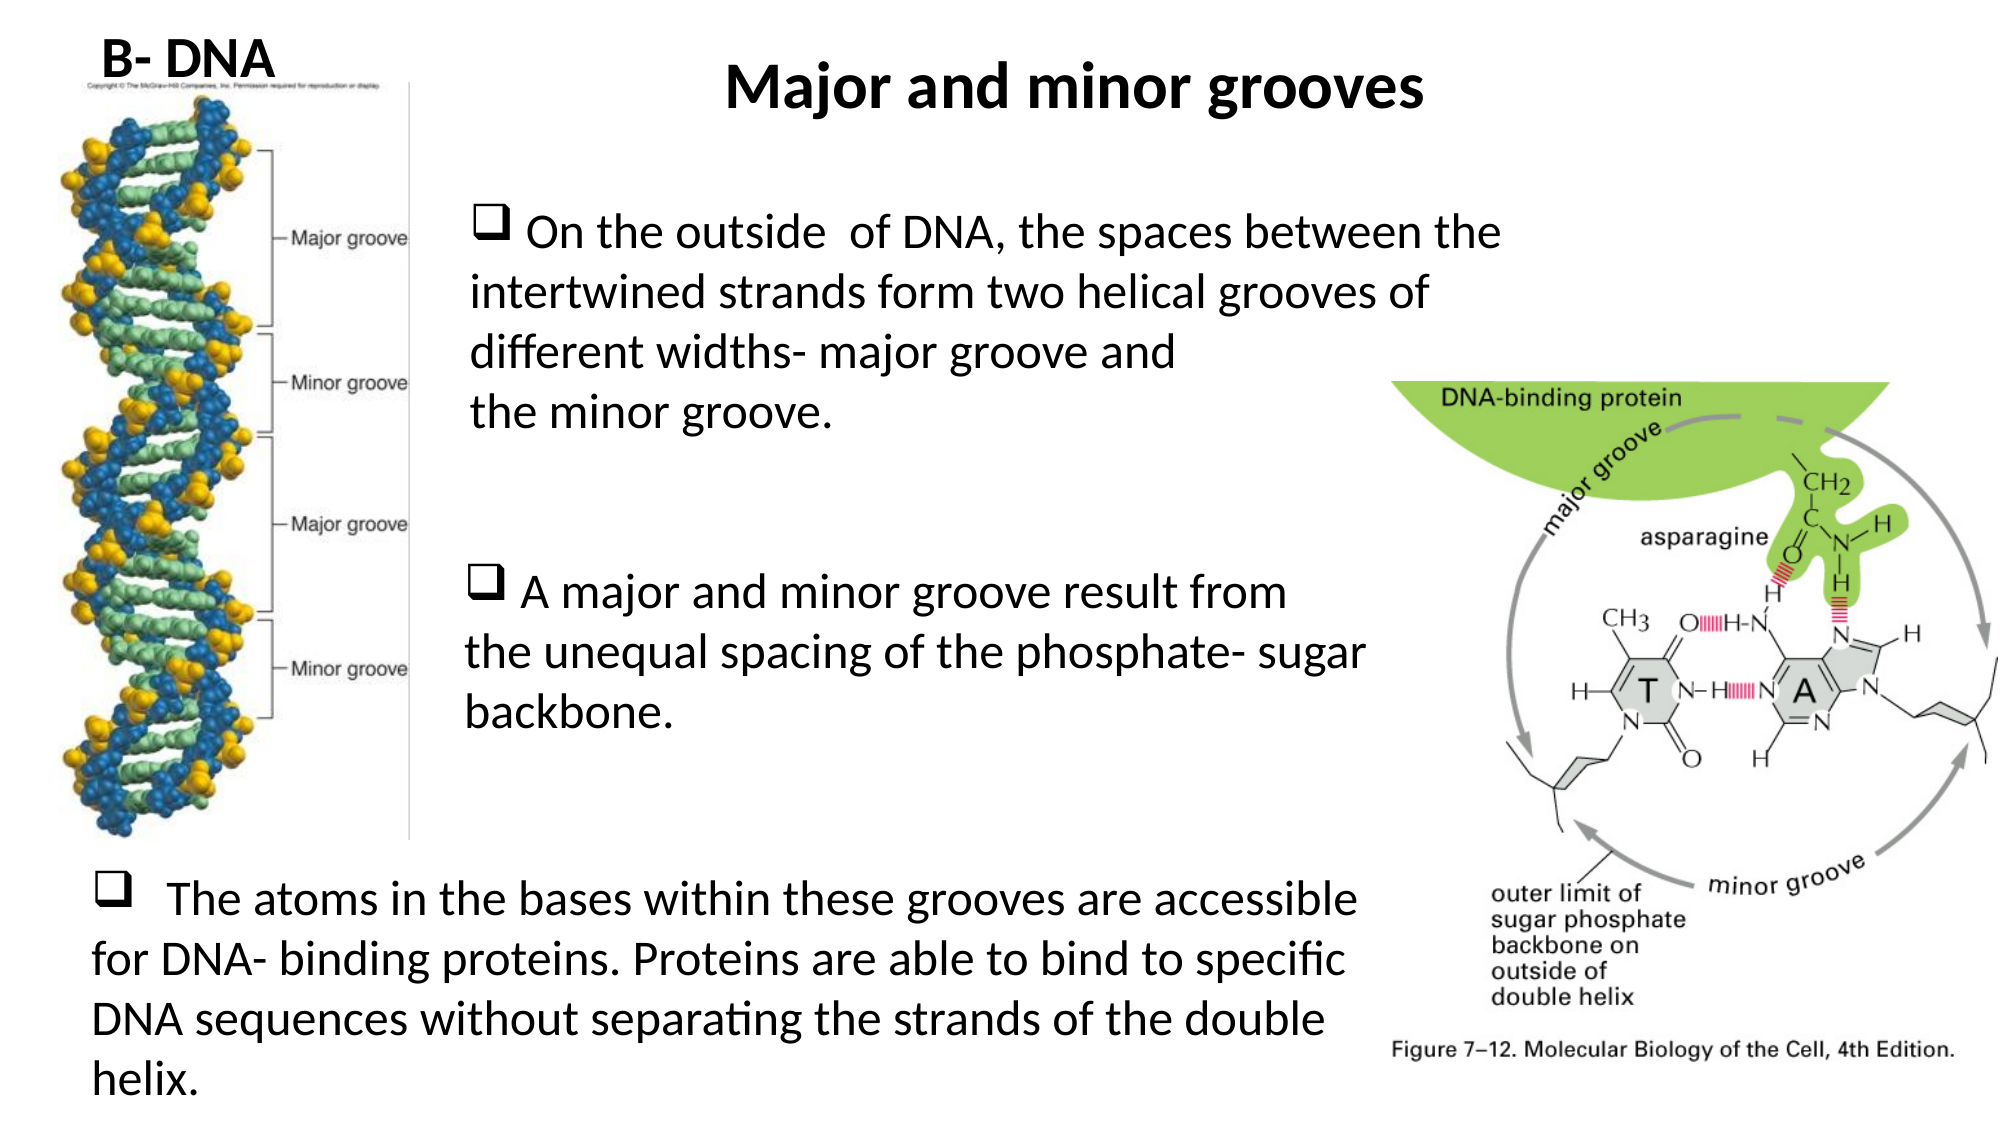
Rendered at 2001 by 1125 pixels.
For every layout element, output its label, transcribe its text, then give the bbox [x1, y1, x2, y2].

text_box A major and minor groove result from the unequal spacing of the phosphate- sugar backbone. [449, 551, 1391, 807]
picture [58, 82, 410, 840]
text_box The atoms in the bases within these grooves are accessible for DNA- binding proteins. Proteins are able to bind to specific DNA sequences without separating the strands of the double helix. [76, 858, 1386, 1114]
picture [1391, 381, 1998, 1062]
text_box B- DNA [86, 11, 291, 82]
text_box Major and minor grooves [709, 34, 1441, 129]
text_box On the outside of DNA, the spaces between the intertwined strands form two helical grooves of different widths- major groove and the minor groove. [454, 191, 1529, 507]
